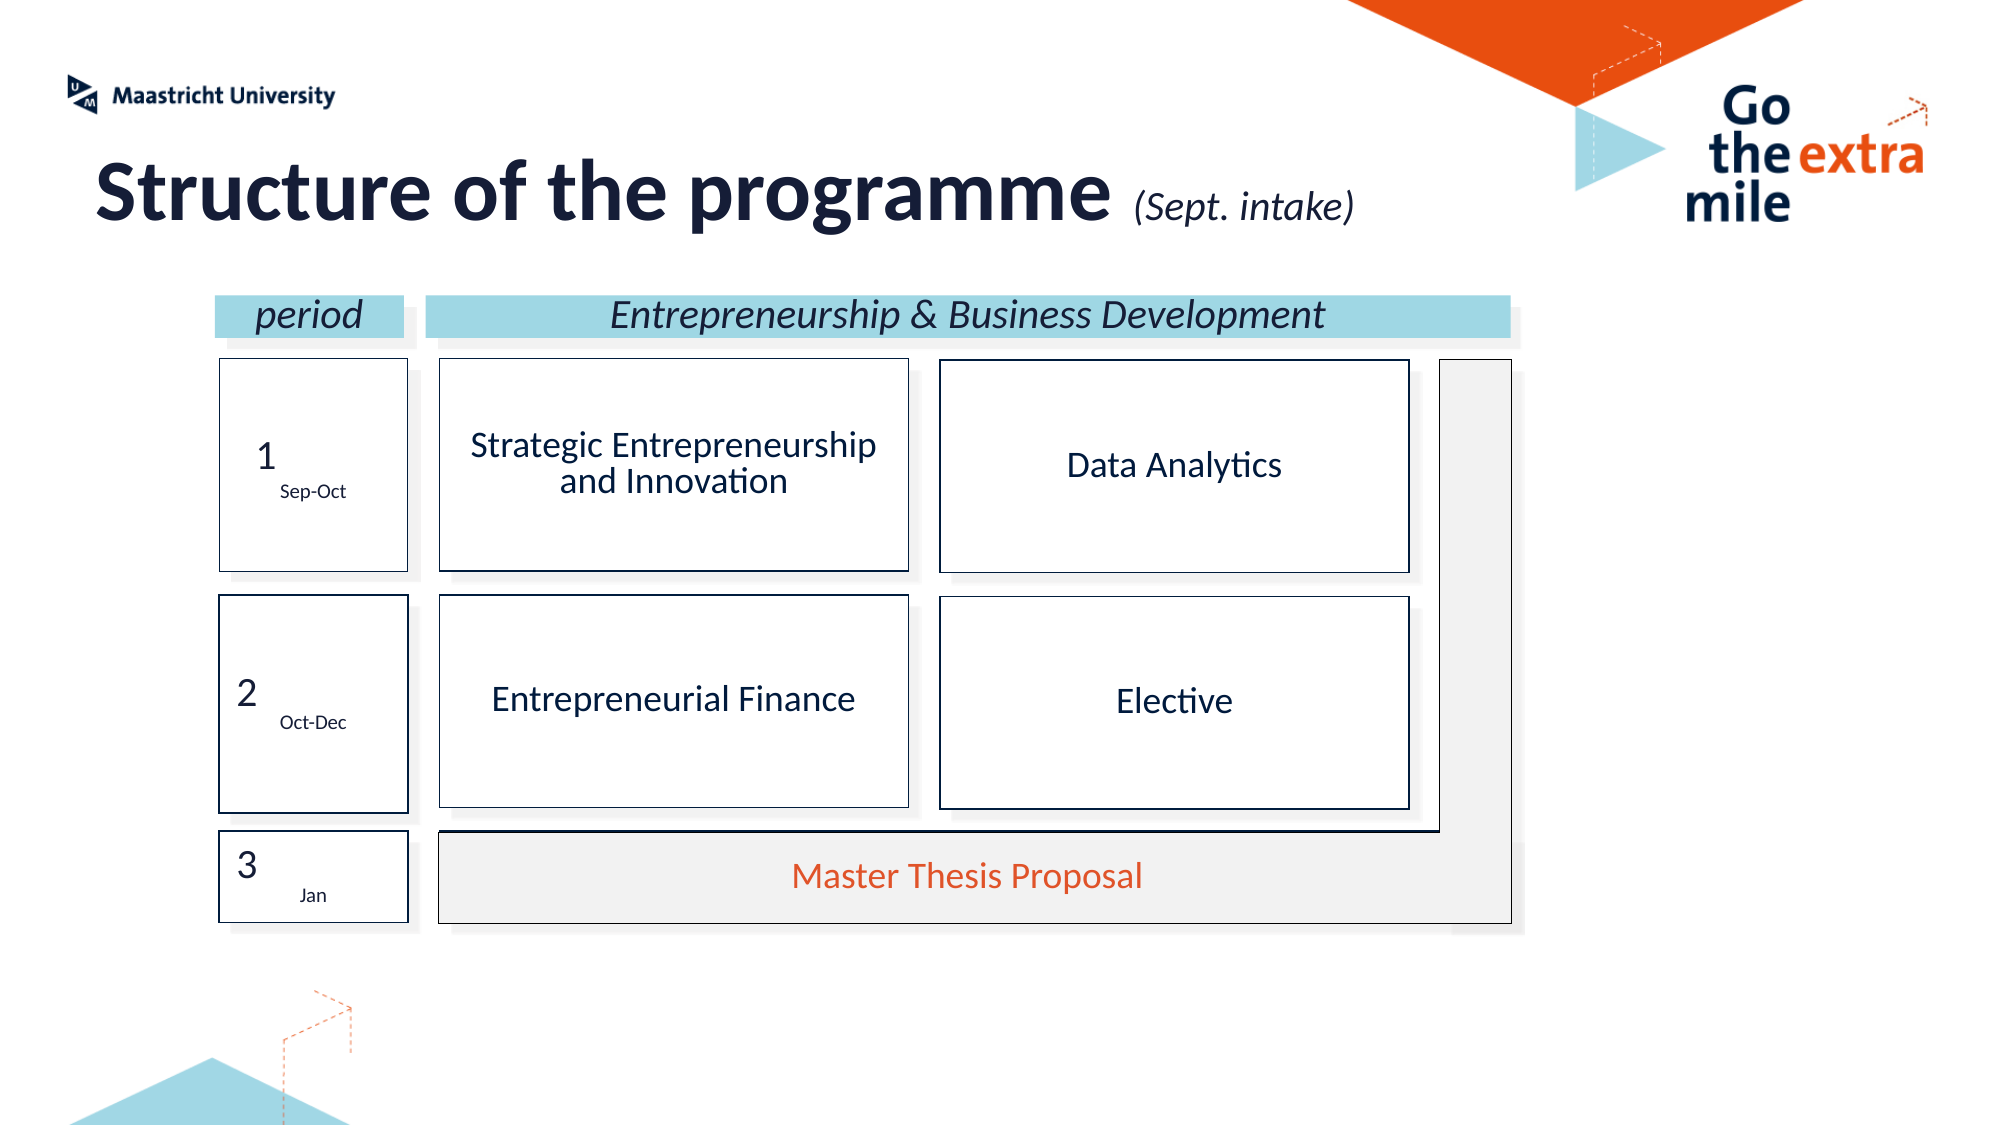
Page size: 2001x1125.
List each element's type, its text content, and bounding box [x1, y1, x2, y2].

text_box Elective [940, 596, 1410, 809]
text_box period [214, 295, 404, 338]
text_box Master Thesis Proposal [776, 843, 1173, 949]
text_box 2 Oct-Dec [219, 594, 408, 814]
text_box 3 Jan [219, 831, 408, 923]
text_box Entrepreneurship & Business Development [425, 295, 1511, 338]
picture [0, 984, 361, 1125]
title Structure of the programme (Sept. intake) [95, 144, 1542, 270]
text_box Entrepreneurial Finance [439, 594, 909, 808]
text_box 1 Sep-Oct [219, 358, 408, 572]
text_box Strategic Entrepreneurship and Innovation [439, 358, 909, 572]
text_box [437, 358, 1512, 925]
picture [1341, 0, 2000, 224]
picture [0, 0, 340, 119]
text_box Data Analytics [940, 360, 1410, 573]
